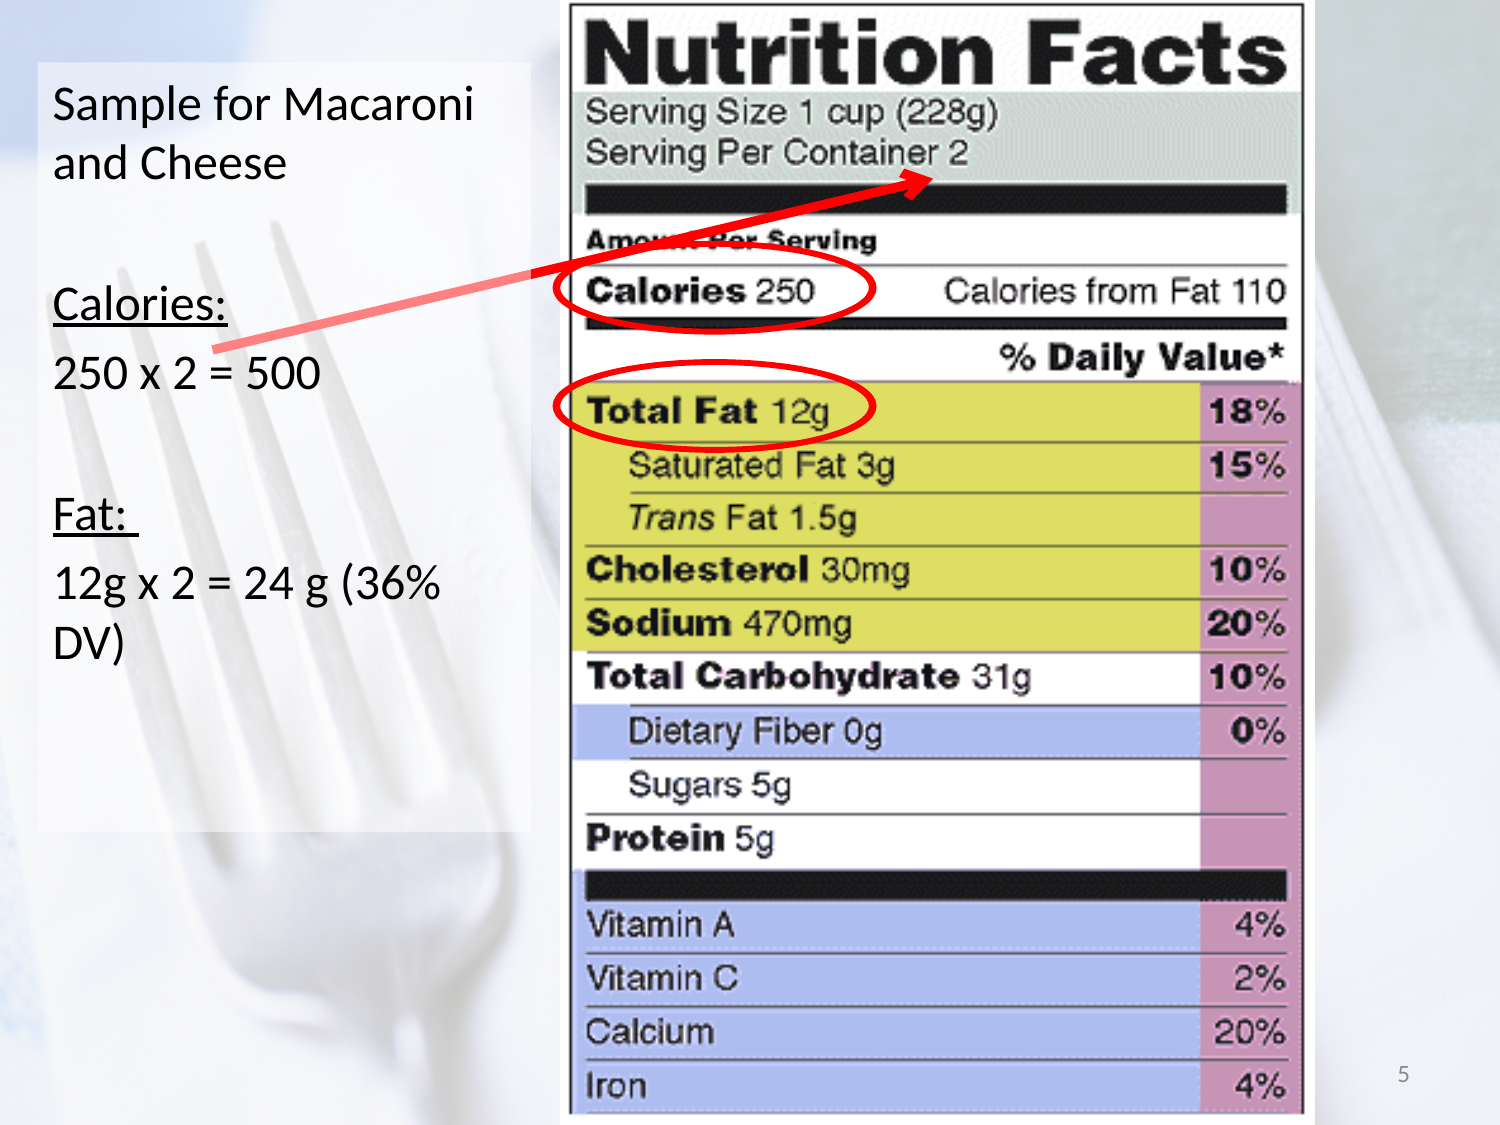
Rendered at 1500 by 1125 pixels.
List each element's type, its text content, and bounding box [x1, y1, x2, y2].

slide_number 5 [1318, 1042, 1425, 1103]
list Sample for Macaroni and Cheese Calories: 250 x 2 = 500 Fat: 12g x 2 = 24 g (36% DV) [37, 62, 532, 833]
picture [560, 0, 1315, 1125]
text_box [212, 178, 934, 351]
